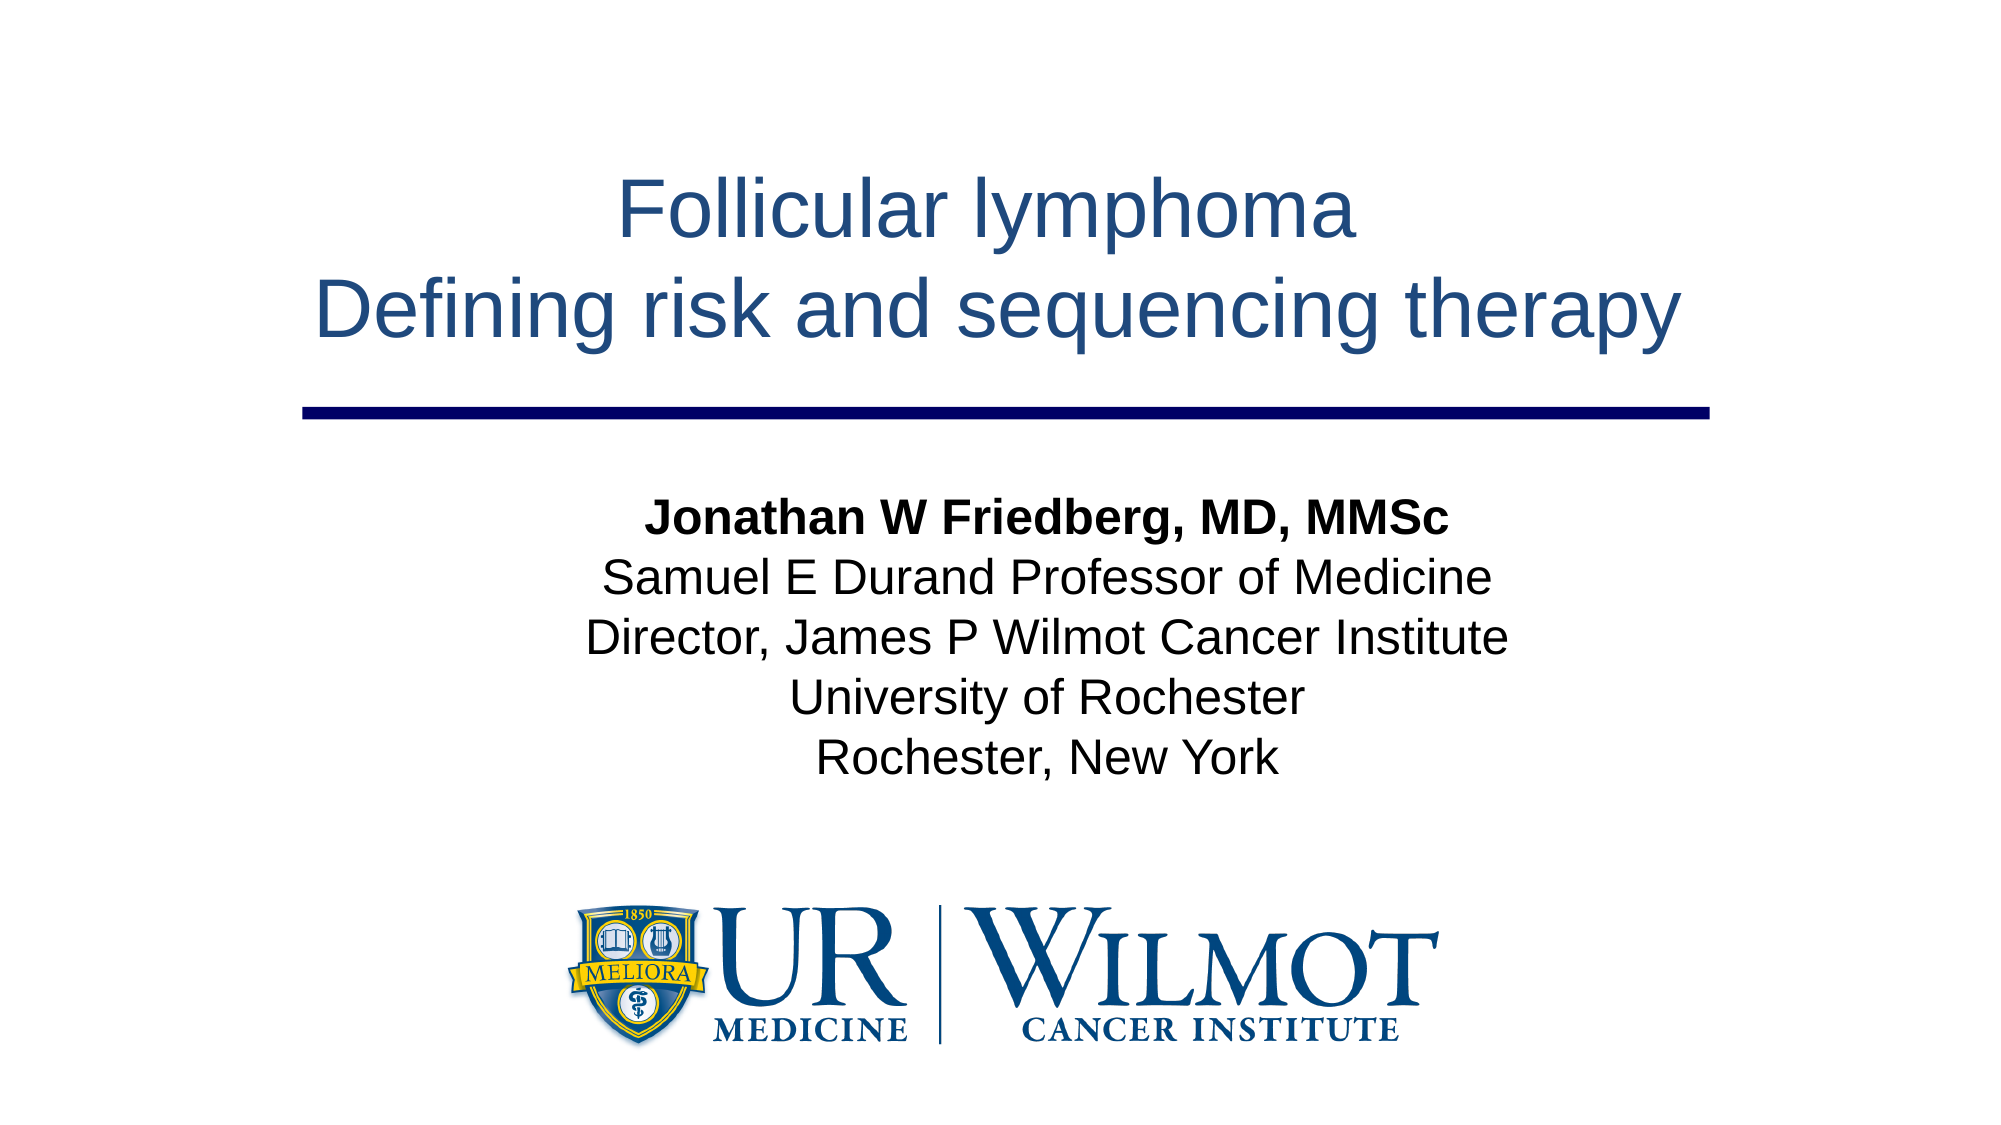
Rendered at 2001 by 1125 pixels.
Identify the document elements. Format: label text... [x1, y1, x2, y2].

picture [560, 902, 1439, 1054]
subtitle Jonathan W Friedberg, MD, MMSc Samuel E Durand Professor of Medicine Director, James P Wilmot Cancer Institute University of Rochester Rochester, New York [451, 477, 1644, 733]
title Follicular lymphoma Defining risk and sequencing therapy [282, 181, 1714, 328]
